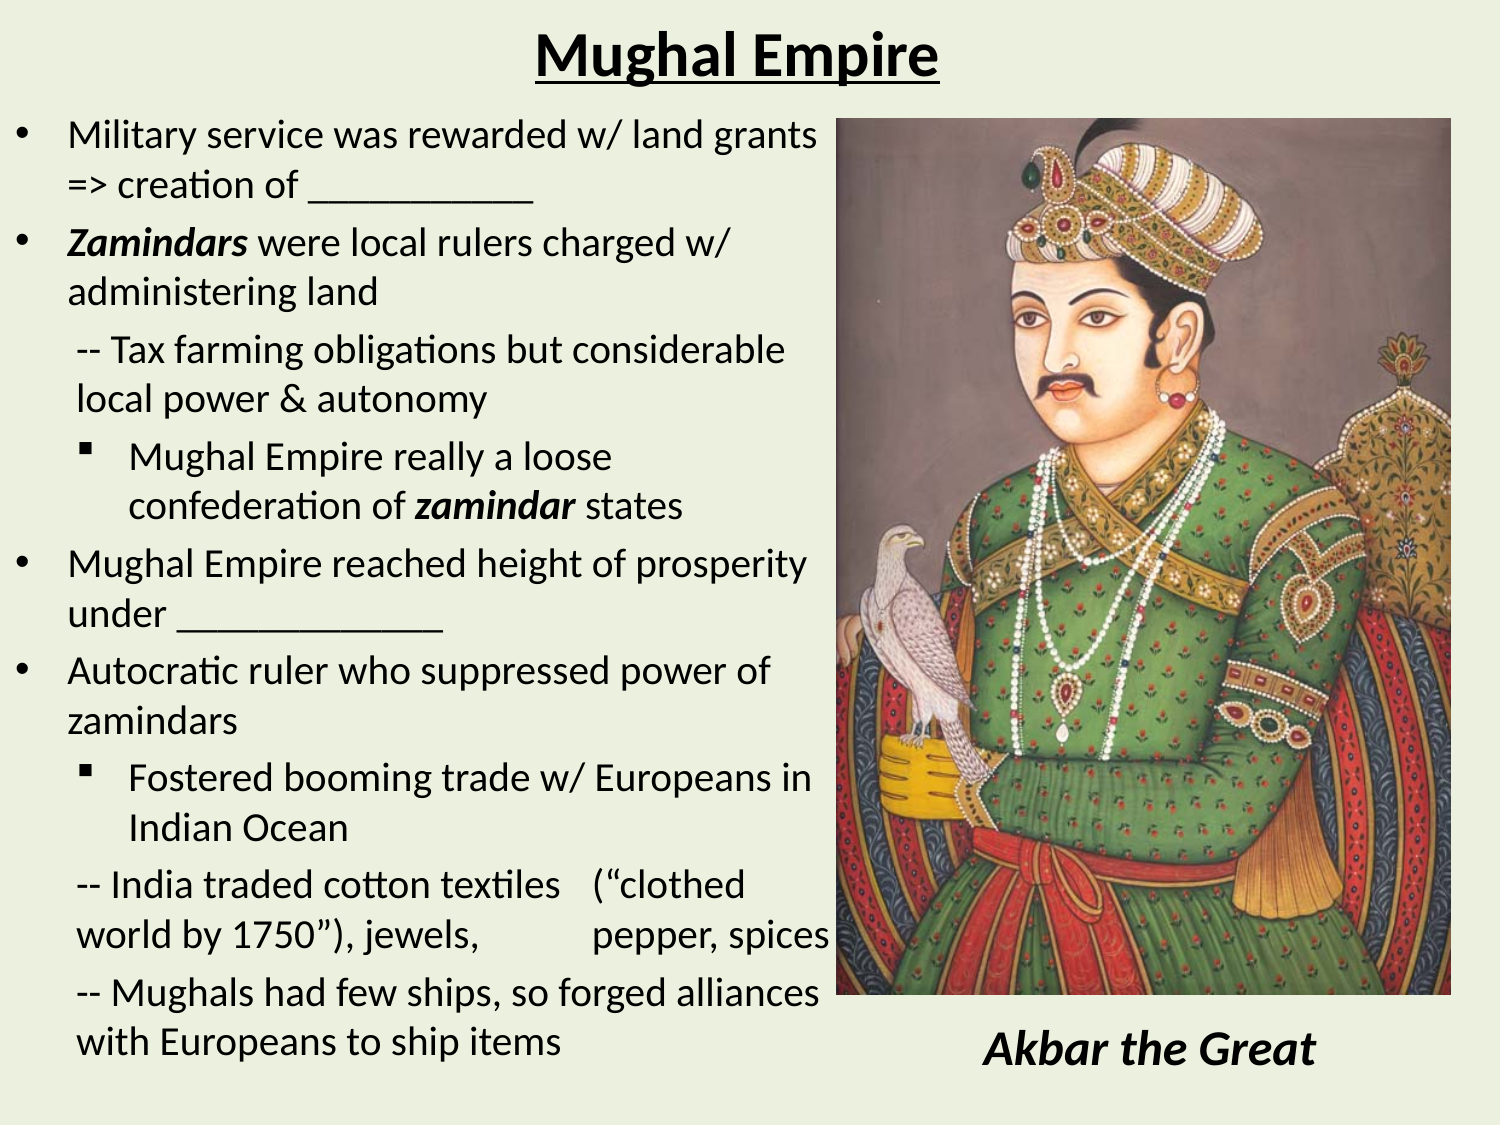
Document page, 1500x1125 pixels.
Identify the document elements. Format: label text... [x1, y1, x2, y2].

list Military service was rewarded w/ land grants => creation of ___________ Zamindars were local rulers charged w/ administering land -- Tax farming obligations but considerable local power & autonomy Mughal Empire really a loose confederation of zamindar states Mughal Empire reached height of prosperity under _____________ Autocratic ruler who suppressed power of zamindars Fostered booming trade w/ Europeans in Indian Ocean -- India traded cotton textiles (“clothed world by 1750”), jewels, pepper, spices -- Mughals had few ships, so forged alliances with Europeans to ship items [0, 99, 850, 1125]
text_box Akbar the Great [800, 1007, 1500, 1083]
picture [836, 118, 1452, 995]
title Mughal Empire [62, 4, 1413, 97]
